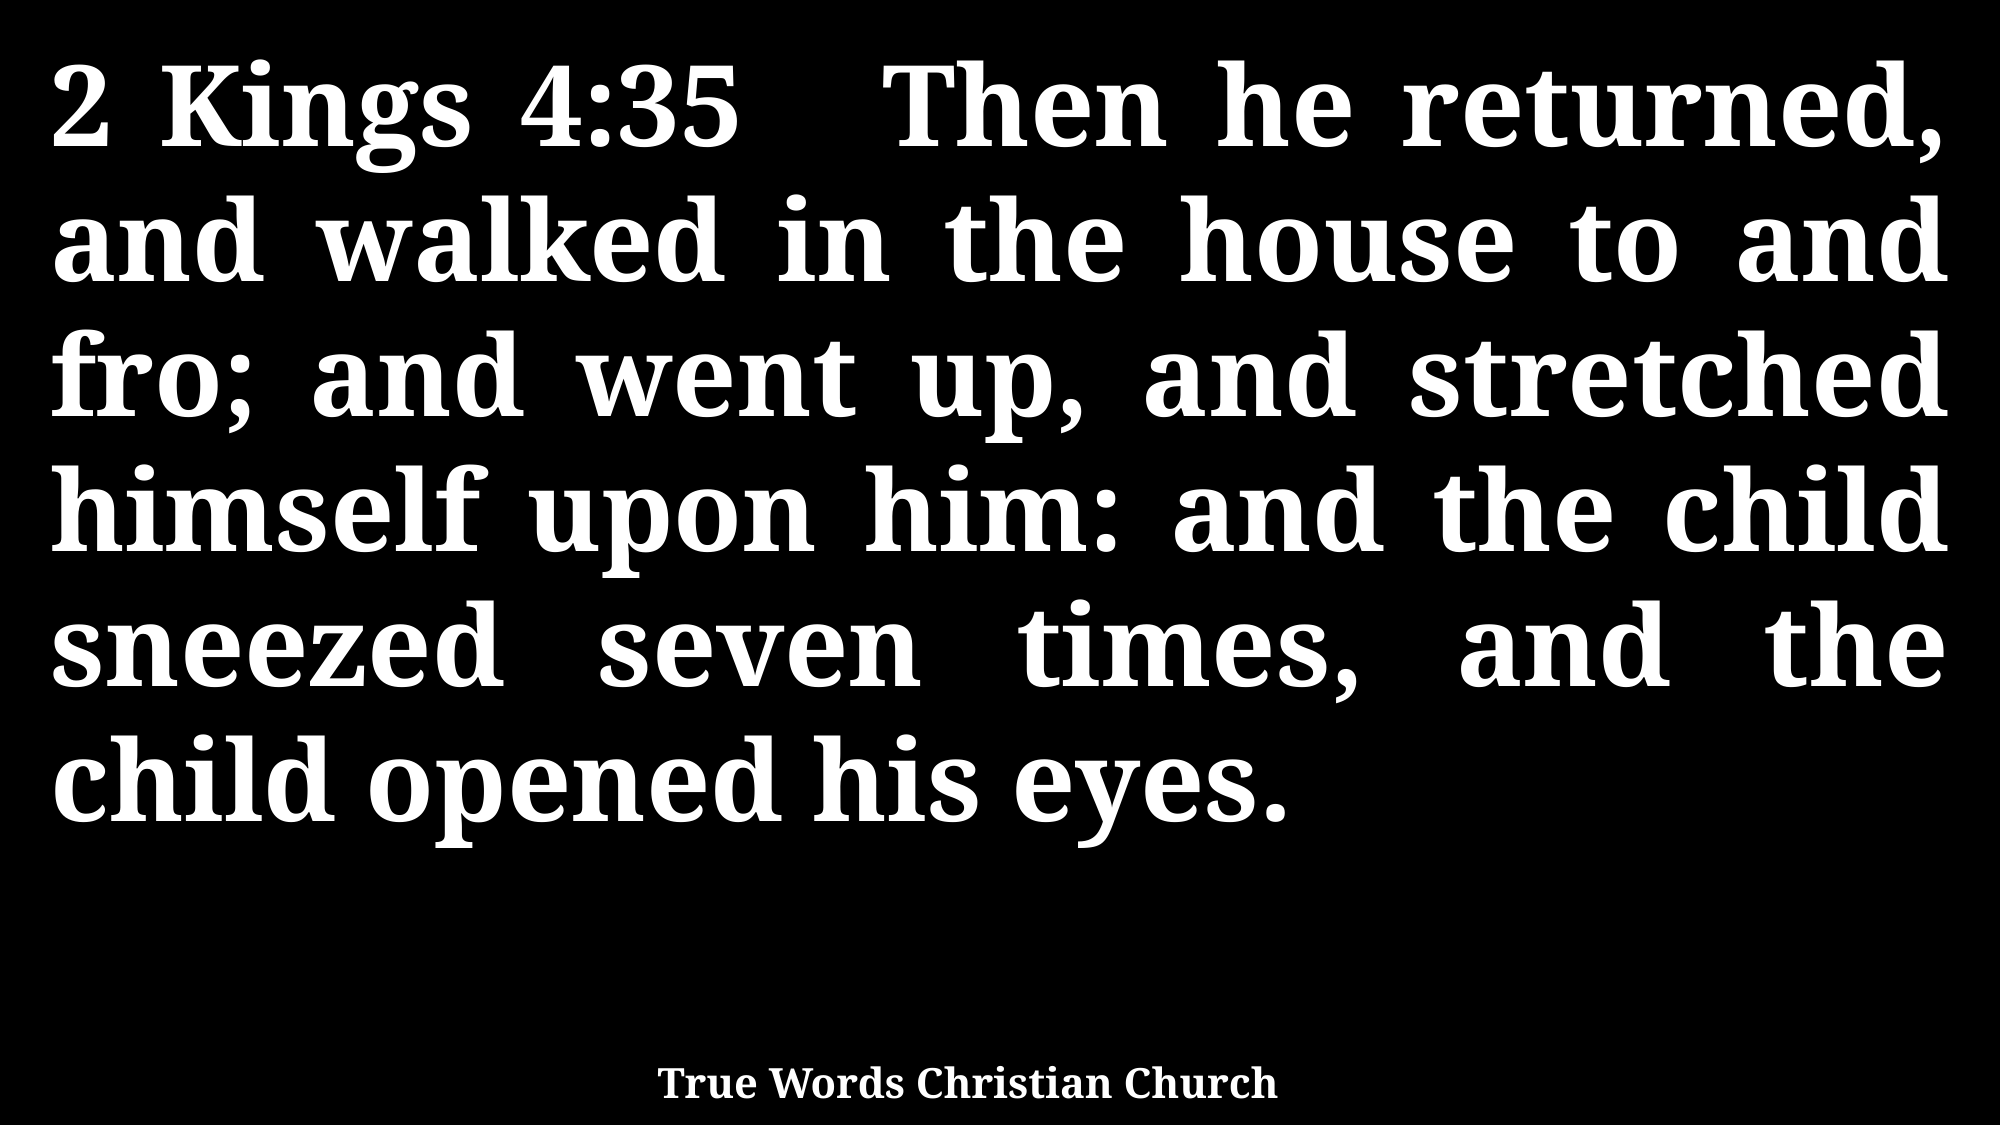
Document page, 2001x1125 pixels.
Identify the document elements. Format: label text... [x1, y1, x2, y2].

text_box 2 Kings 4:35 Then he returned, and walked in the house to and fro; and went up, and stretched himself upon him: and the child sneezed seven times, and the child opened his eyes. [35, 26, 1965, 852]
text_box True Words Christian Church [642, 1049, 1294, 1114]
